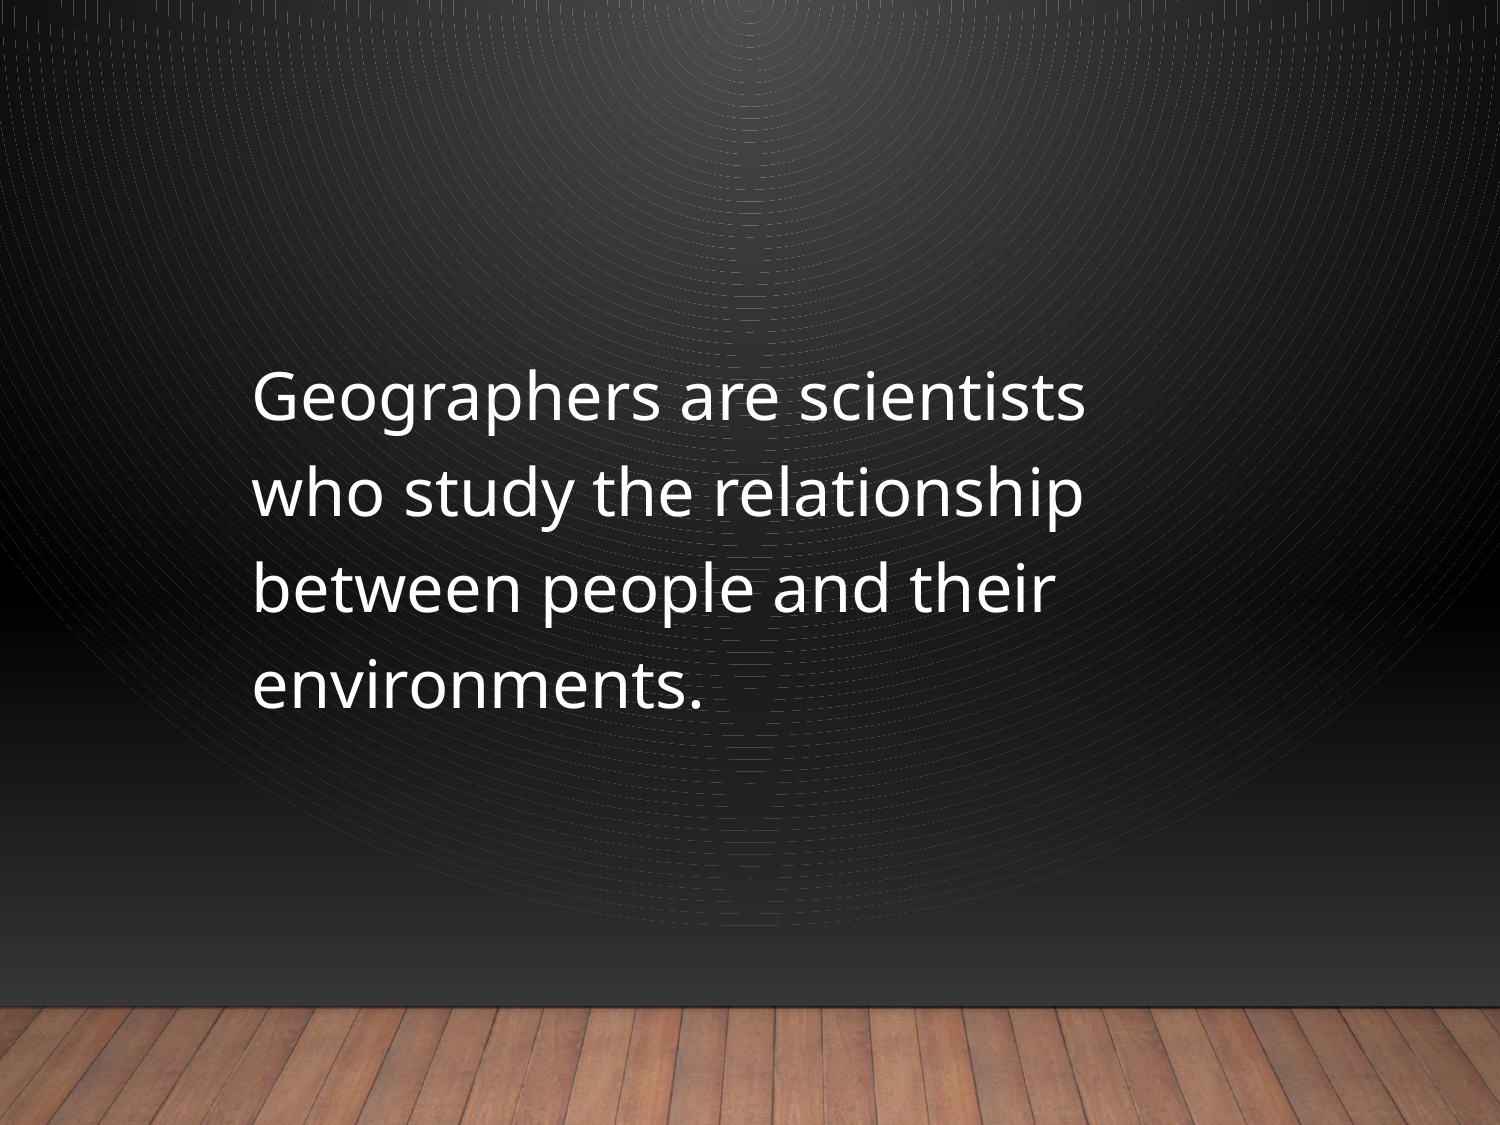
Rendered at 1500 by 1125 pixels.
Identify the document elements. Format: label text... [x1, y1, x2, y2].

picture [0, 1006, 1500, 1125]
list Geographers are scientists who study the relationship between people and their environments. [236, 330, 1263, 897]
